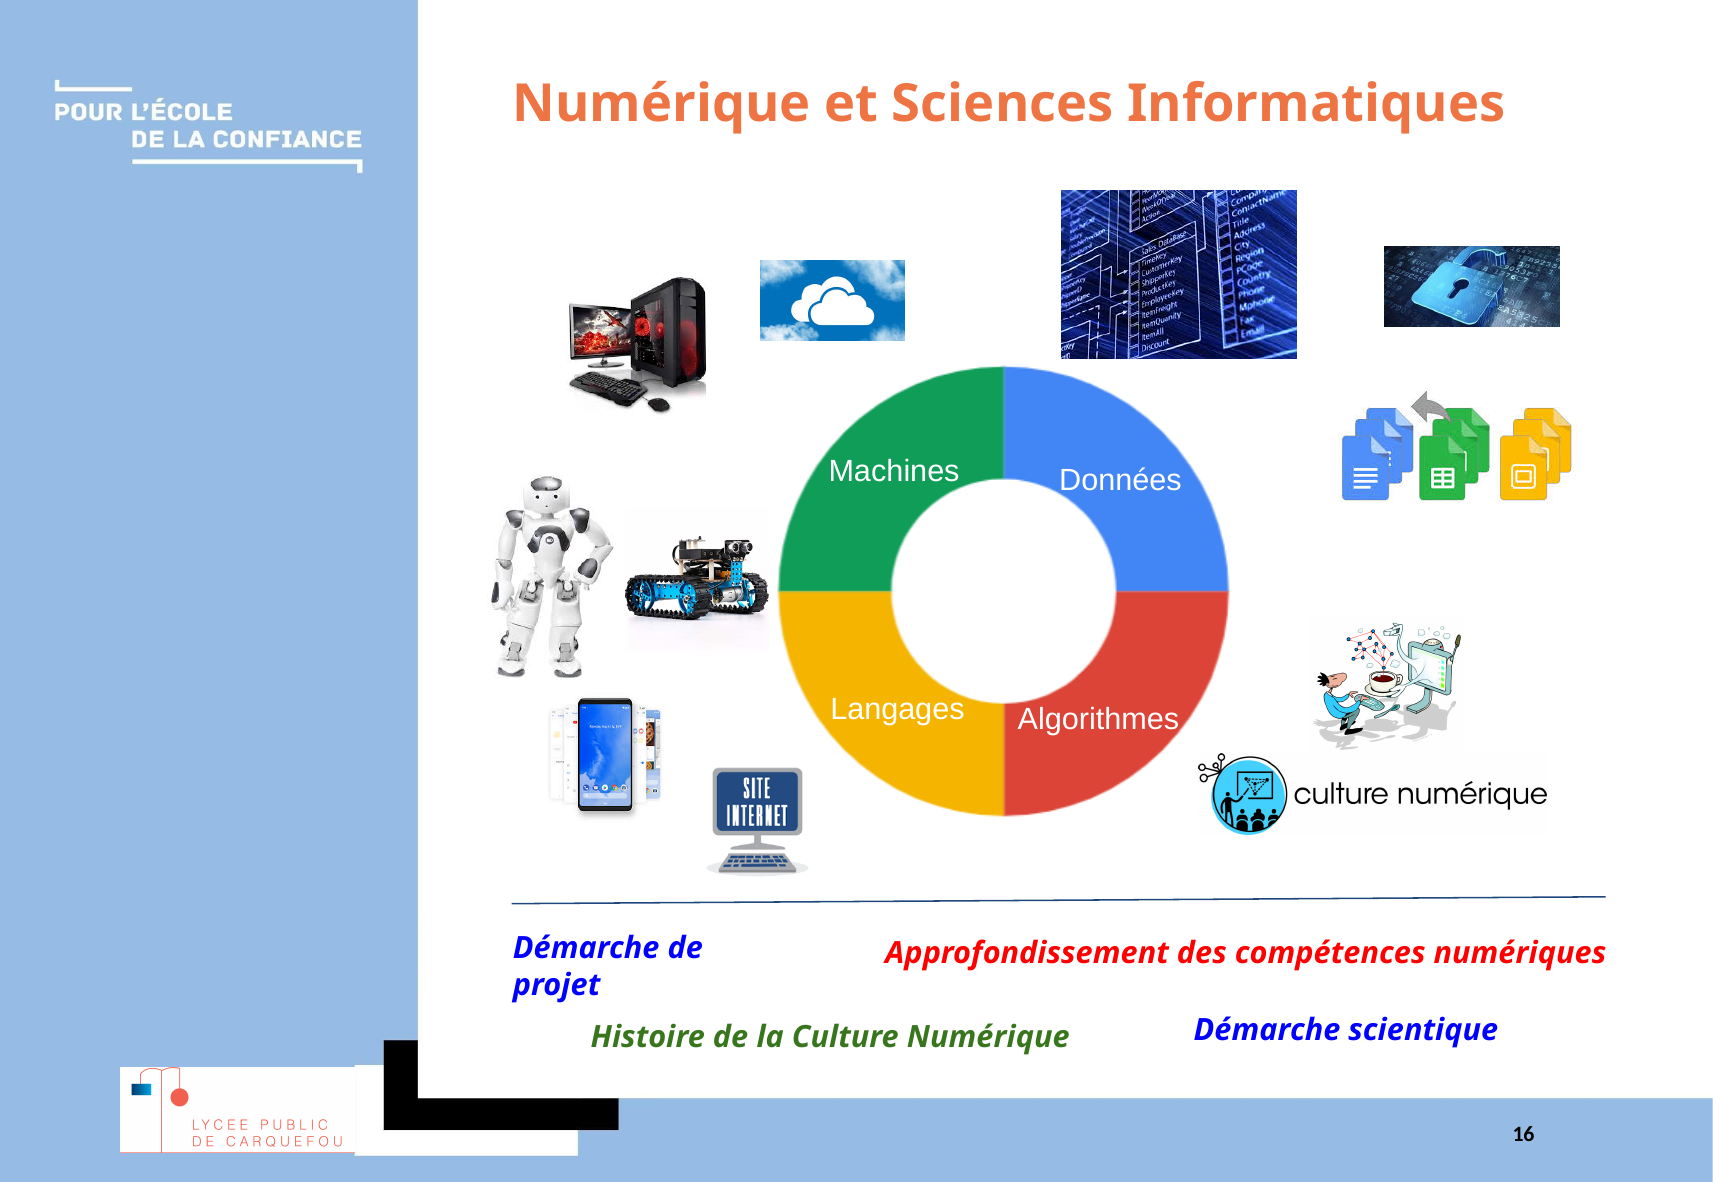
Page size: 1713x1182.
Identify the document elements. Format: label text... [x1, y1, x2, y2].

picture [0, 0, 1713, 1182]
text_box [511, 896, 1606, 904]
text_box 16 [1489, 1100, 1551, 1164]
title Numérique et Sciences Informatiques [497, 34, 1622, 167]
text_box Histoire de la Culture Numérique [574, 1000, 1116, 1082]
text_box Démarche scientique [1178, 993, 1596, 1075]
text_box Approfondissement des compétences numériques [869, 917, 1648, 998]
text_box Démarche de projet [497, 911, 810, 993]
